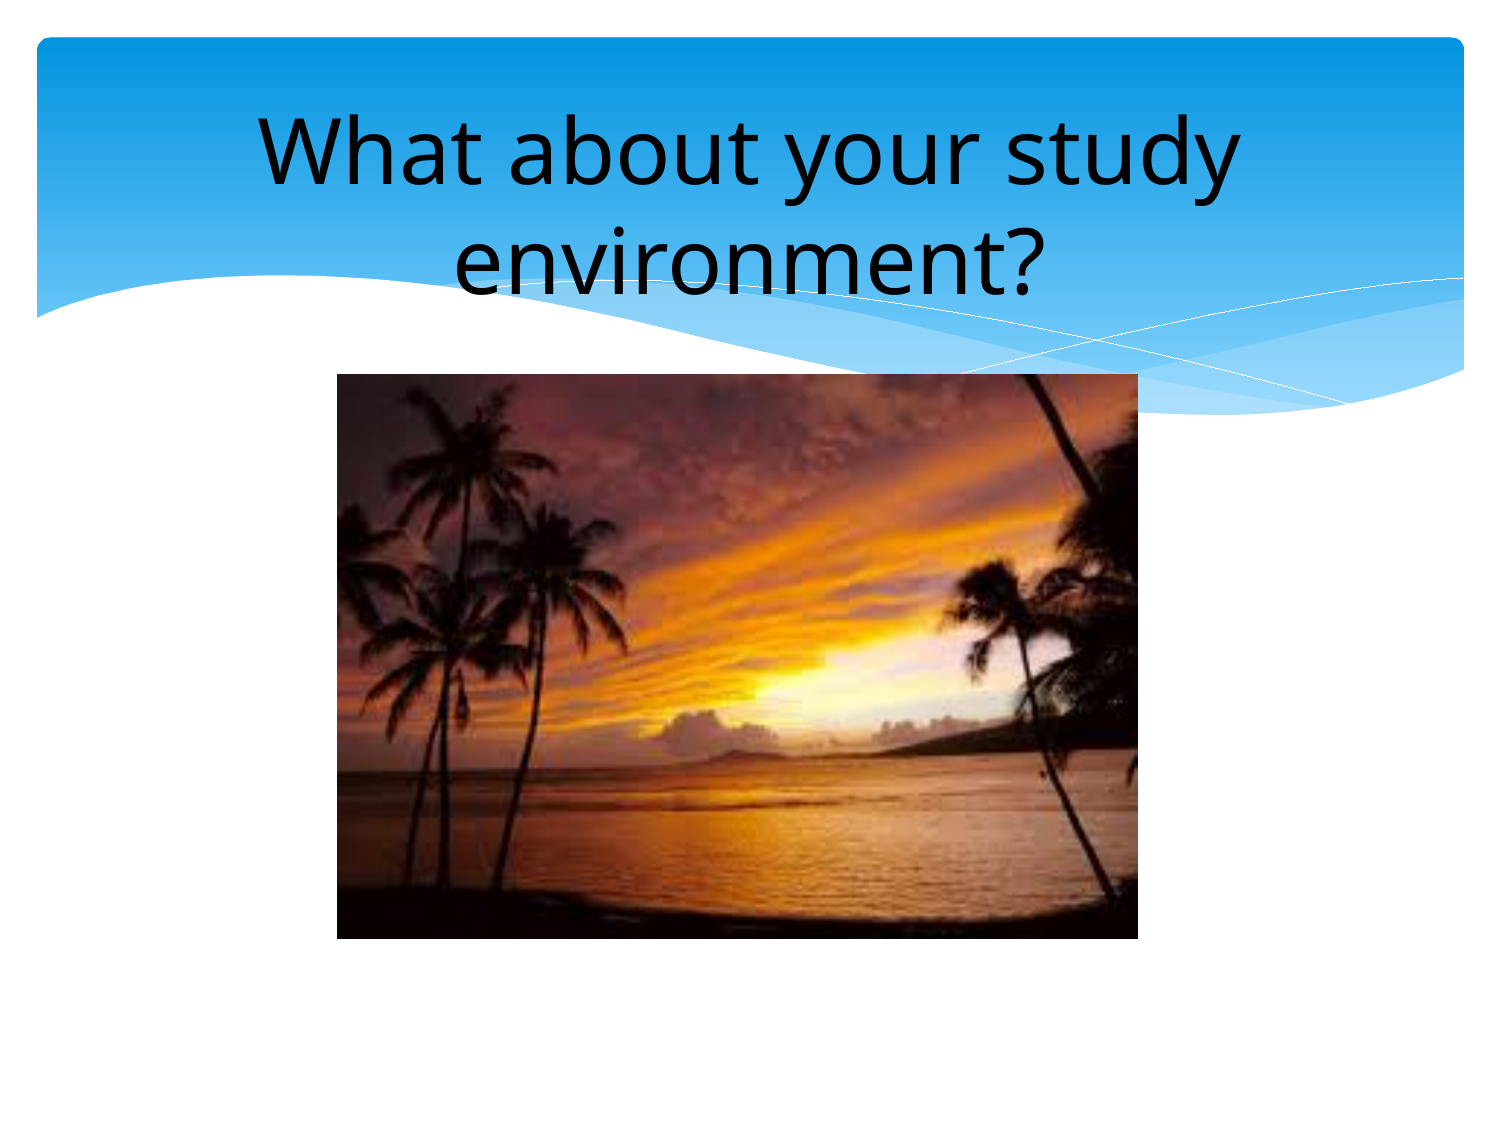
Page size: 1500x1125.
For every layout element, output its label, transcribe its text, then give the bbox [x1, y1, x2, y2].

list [337, 374, 1138, 940]
title What about your study environment? [75, 55, 1425, 350]
